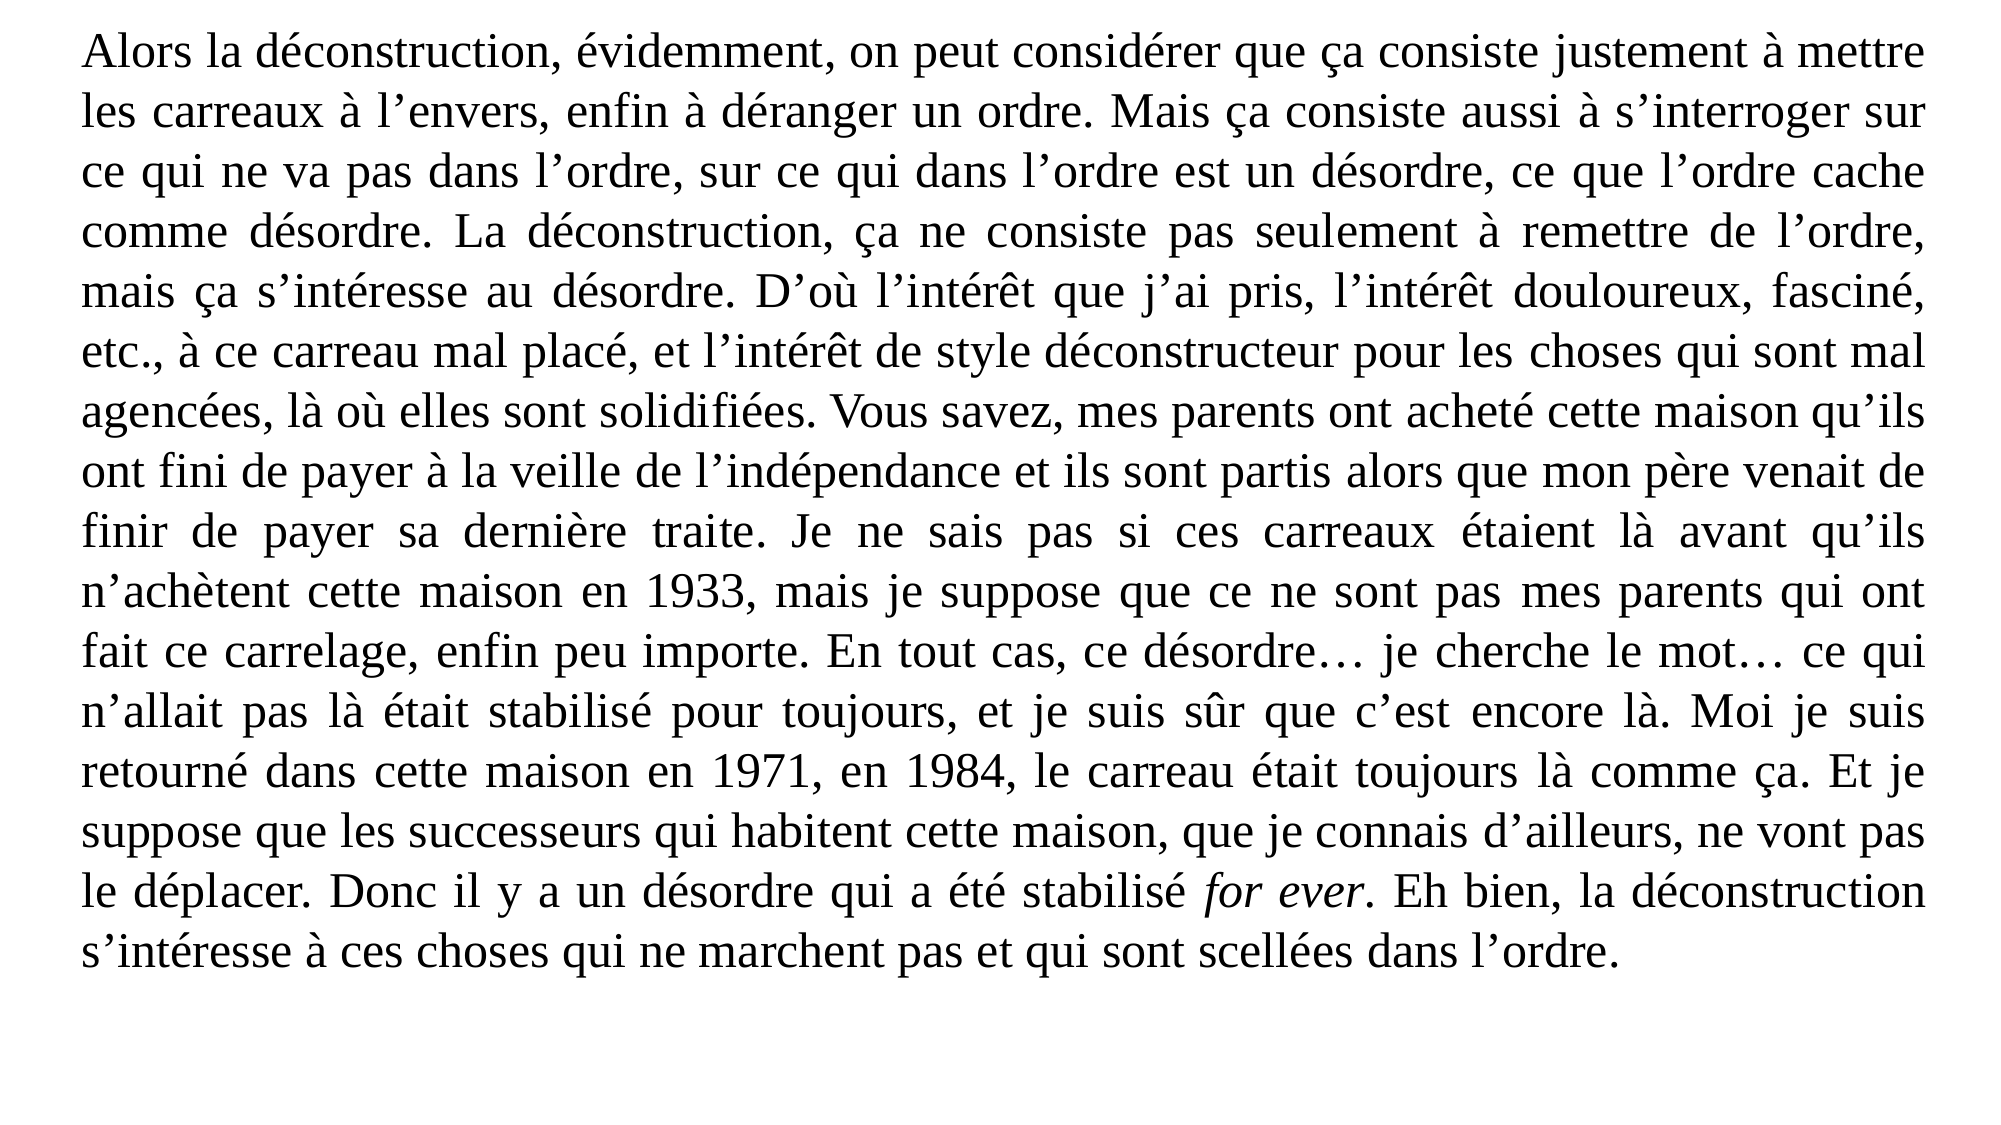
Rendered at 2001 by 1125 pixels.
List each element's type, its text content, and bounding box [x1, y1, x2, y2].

text_box Alors la déconstruction, évidemment, on peut considérer que ça consiste justement à mettre les carreaux à l’envers, enfin à déranger un ordre. Mais ça consiste aussi à s’interroger sur ce qui ne va pas dans l’ordre, sur ce qui dans l’ordre est un désordre, ce que l’ordre cache comme désordre. La déconstruction, ça ne consiste pas seulement à remettre de l’ordre, mais ça s’intéresse au désordre. D’où l’intérêt que j’ai pris, l’intérêt douloureux, fasciné, etc., à ce carreau mal placé, et l’intérêt de style déconstructeur pour les choses qui sont mal agencées, là où elles sont solidifiées. Vous savez, mes parents ont acheté cette maison qu’ils ont fini de payer à la veille de l’indépendance et ils sont partis alors que mon père venait de finir de payer sa dernière traite. Je ne sais pas si ces carreaux étaient là avant qu’ils n’achètent cette maison en 1933, mais je suppose que ce ne sont pas mes parents qui ont fait ce carrelage, enfin peu importe. En tout cas, ce désordre… je cherche le mot… ce qui n’allait pas là était stabilisé pour toujours, et je suis sûr que c’est encore là. Moi je suis retourné dans cette maison en 1971, en 1984, le carreau était toujours là comme ça. Et je suppose que les successeurs qui habitent cette maison, que je connais d’ailleurs, ne vont pas le déplacer. Donc il y a un désordre qui a été stabilisé for ever. Eh bien, la déconstruction s’intéresse à ces choses qui ne marchent pas et qui sont scellées dans l’ordre. [66, 9, 1942, 985]
